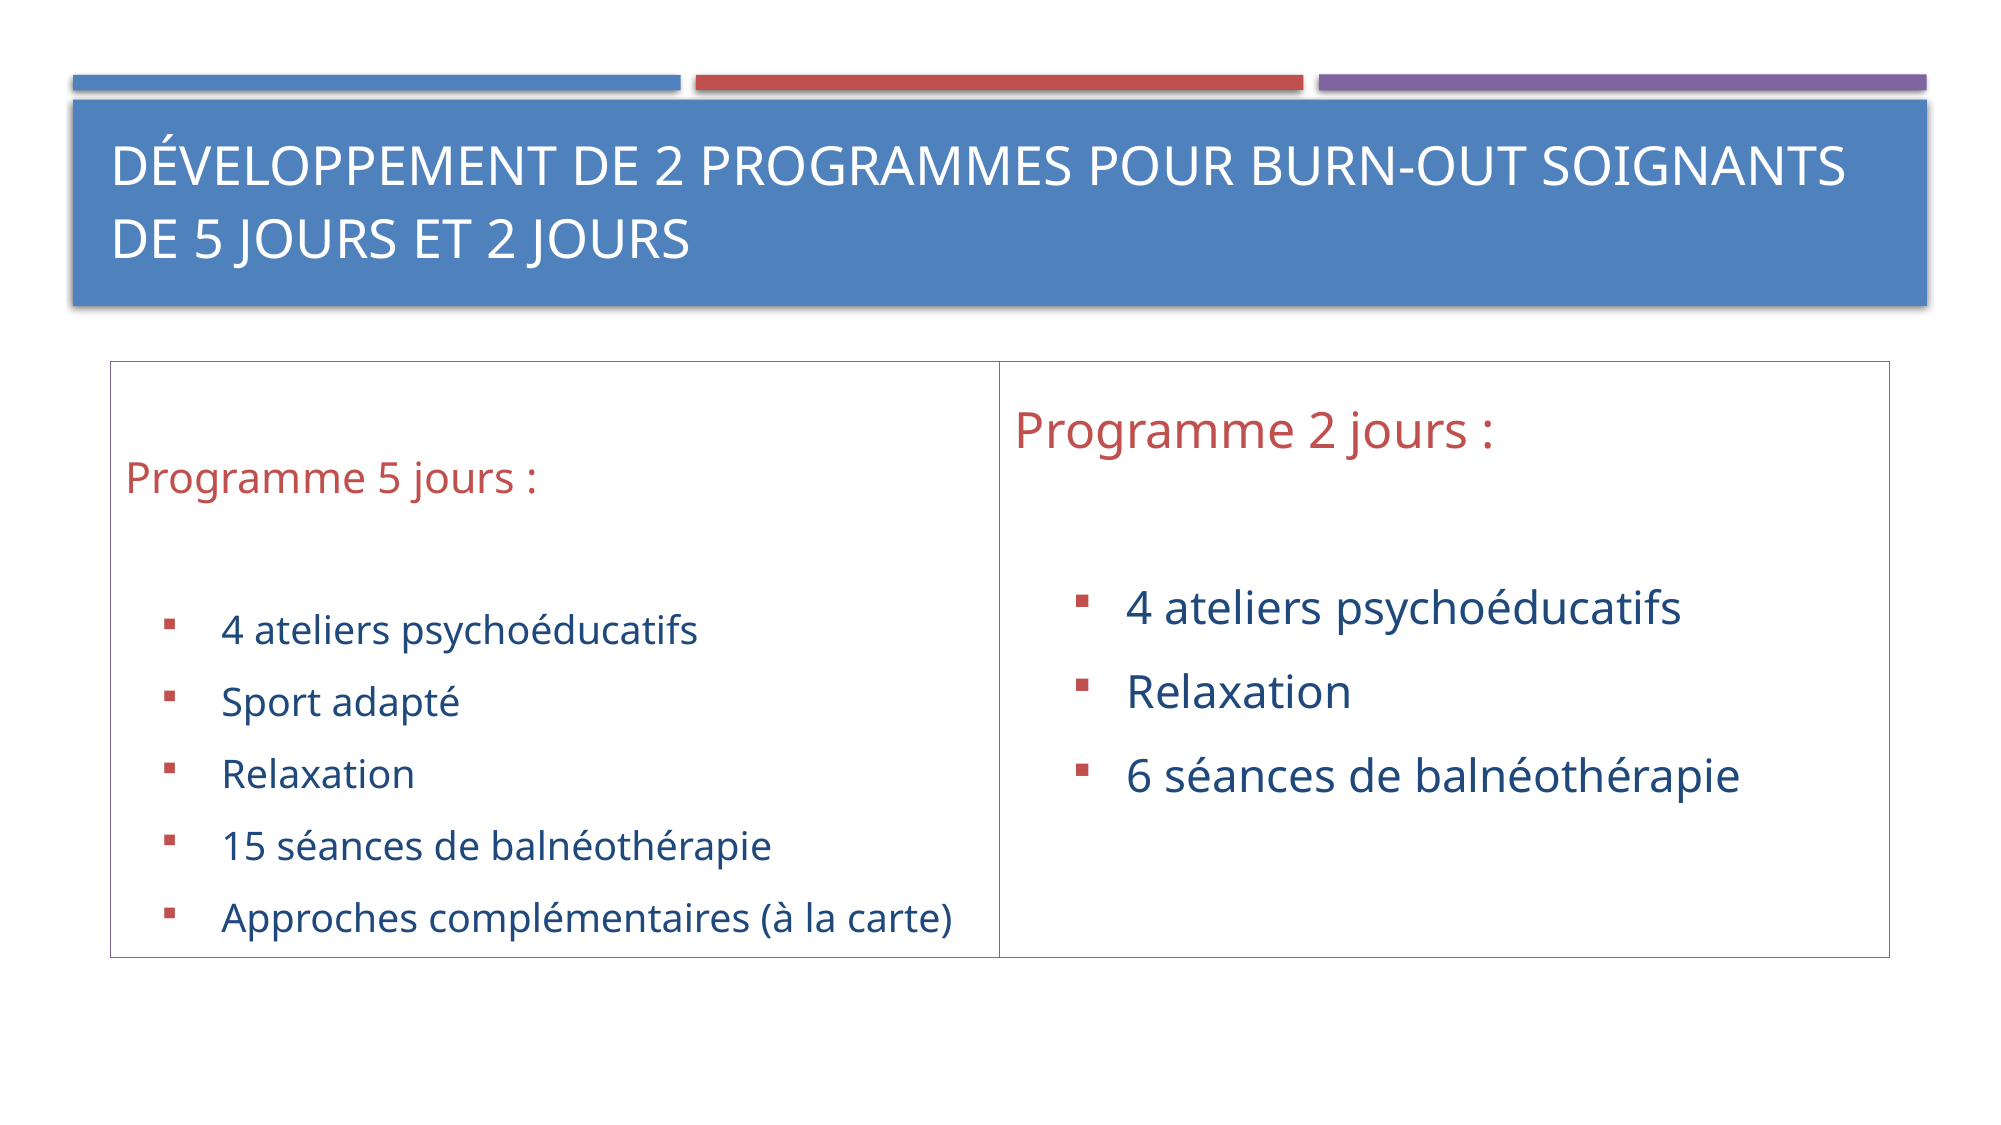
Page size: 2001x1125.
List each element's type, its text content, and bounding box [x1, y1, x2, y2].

list Programme 5 jours : 4 ateliers psychoéducatifs Sport adapté Relaxation 15 séances de balnéothérapie Approches complémentaires (à la carte) [110, 361, 999, 958]
list Programme 2 jours : 4 ateliers psychoéducatifs Relaxation 6 séances de balnéothérapie [999, 361, 1890, 958]
title Développement de 2 programmes pour burn-out soignants de 5 jours et 2 jours [95, 119, 1905, 282]
